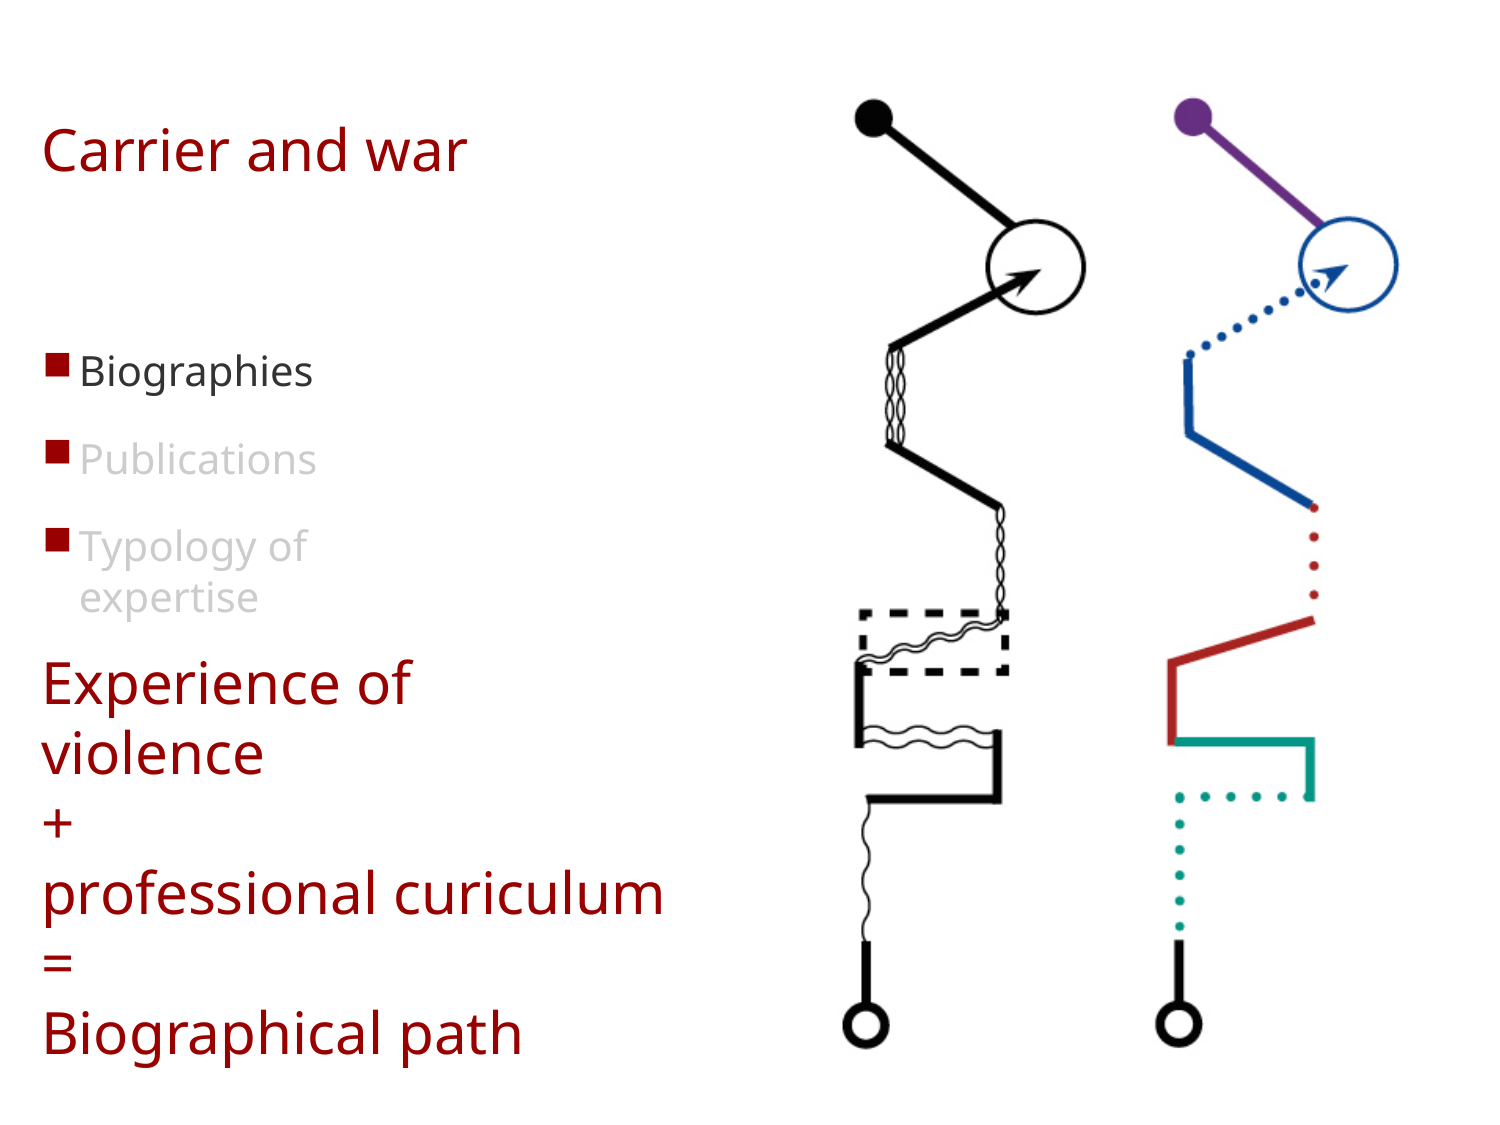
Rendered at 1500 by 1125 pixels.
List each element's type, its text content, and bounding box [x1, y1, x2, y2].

picture [700, 2, 1494, 1115]
title Carrier and war [26, 20, 612, 191]
list Biographies Publications Typology of expertise [26, 337, 450, 870]
text_box Experience of violence + professional curiculum = Biographical path [26, 870, 700, 1074]
